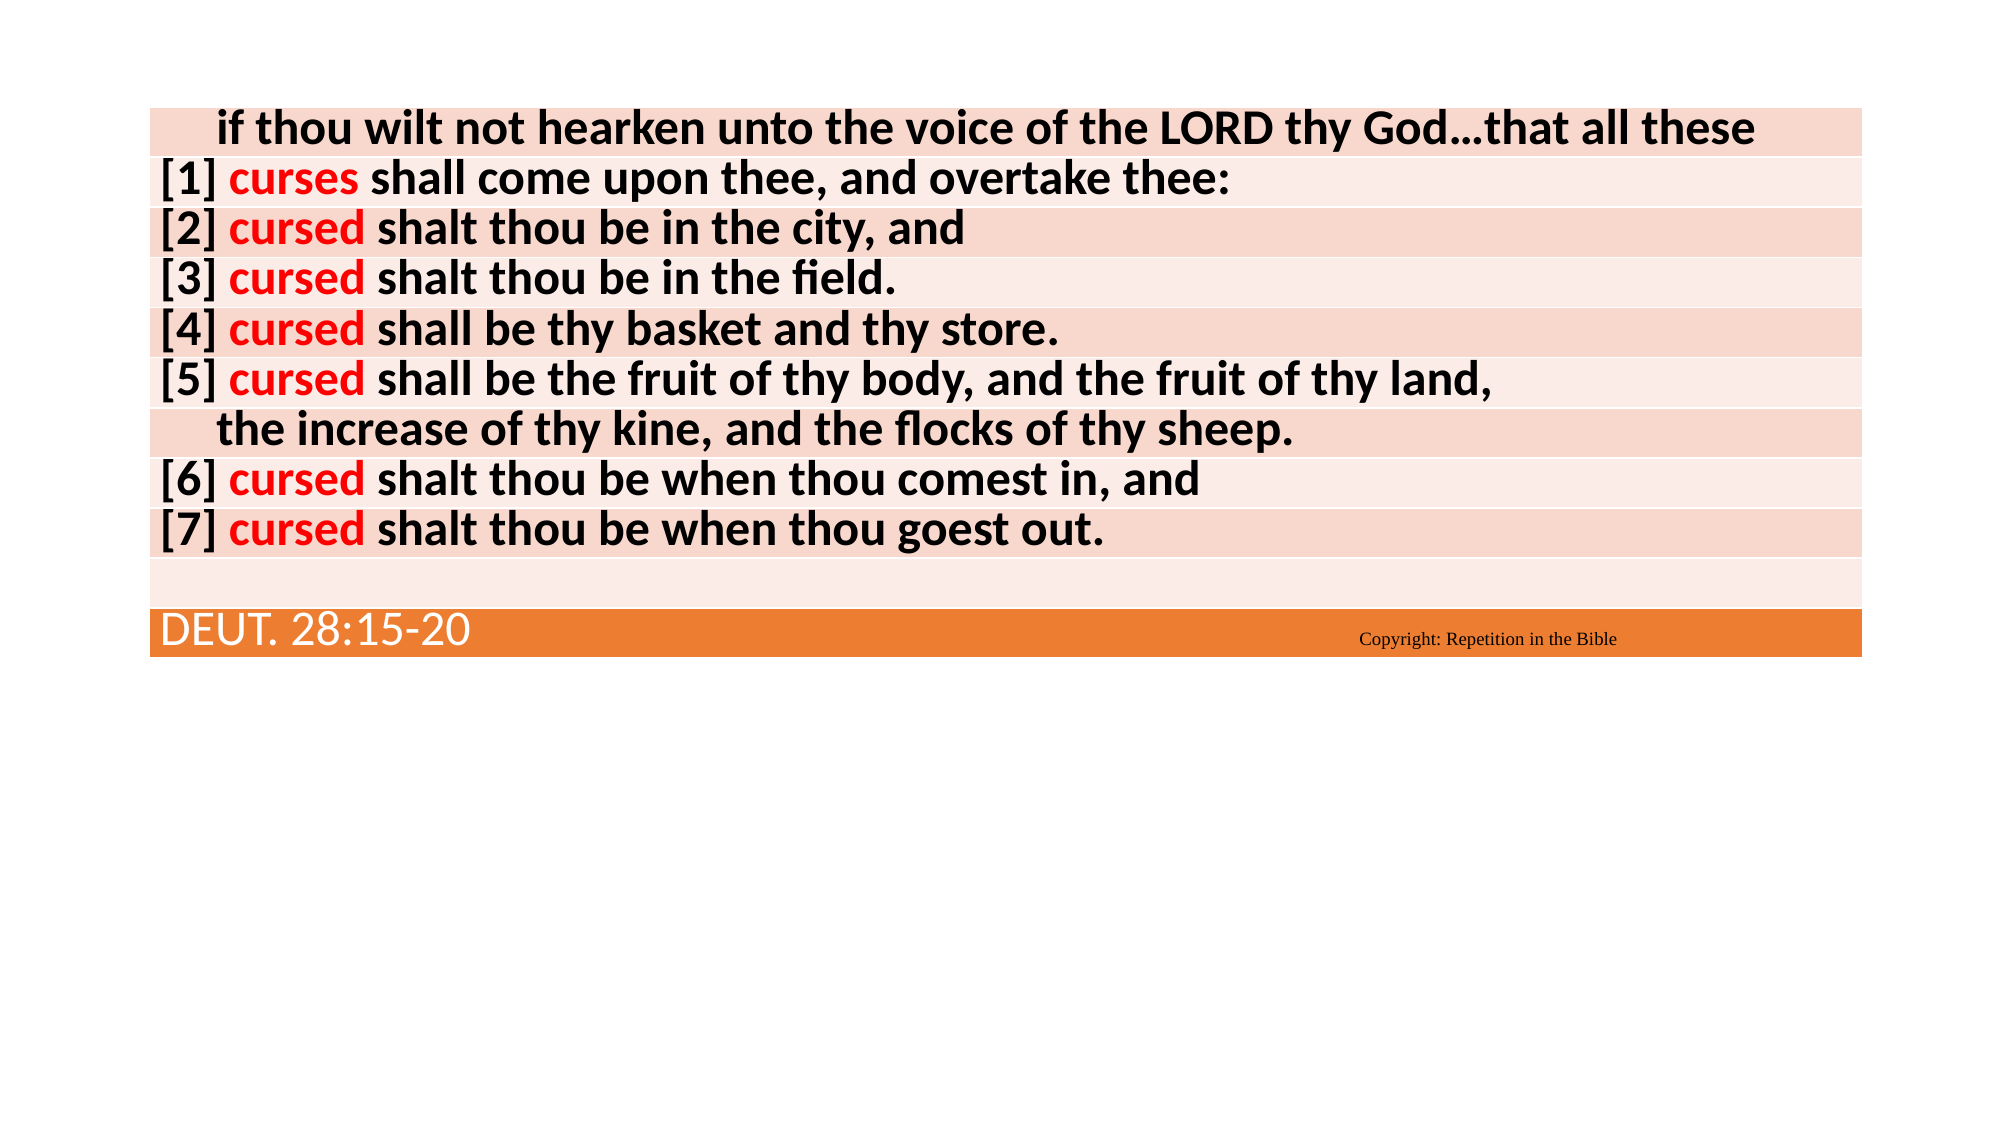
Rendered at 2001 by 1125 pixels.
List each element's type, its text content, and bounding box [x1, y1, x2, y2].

table_cell [6] cursed shalt thou be when thou comest in, and [150, 459, 1862, 507]
table_cell [7] cursed shalt thou be when thou goest out. [150, 509, 1862, 557]
table_cell Deut. 28:15-20 Copyright: Repetition in the Bible [150, 609, 1862, 657]
table_cell [5] cursed shall be the fruit of thy body, and the fruit of thy land, [150, 358, 1862, 407]
table_cell [2] cursed shalt thou be in the city, and [150, 208, 1862, 257]
table_cell [1] curses shall come upon thee, and overtake thee: [150, 158, 1862, 206]
table_header if thou wilt not hearken unto the voice of the LORD thy God…that all these [150, 108, 1862, 156]
table_cell the increase of thy kine, and the flocks of thy sheep. [150, 409, 1862, 457]
table_cell [150, 559, 1862, 607]
table_cell [3] cursed shalt thou be in the field. [150, 258, 1862, 307]
table_cell [4] cursed shall be thy basket and thy store. [150, 308, 1862, 357]
